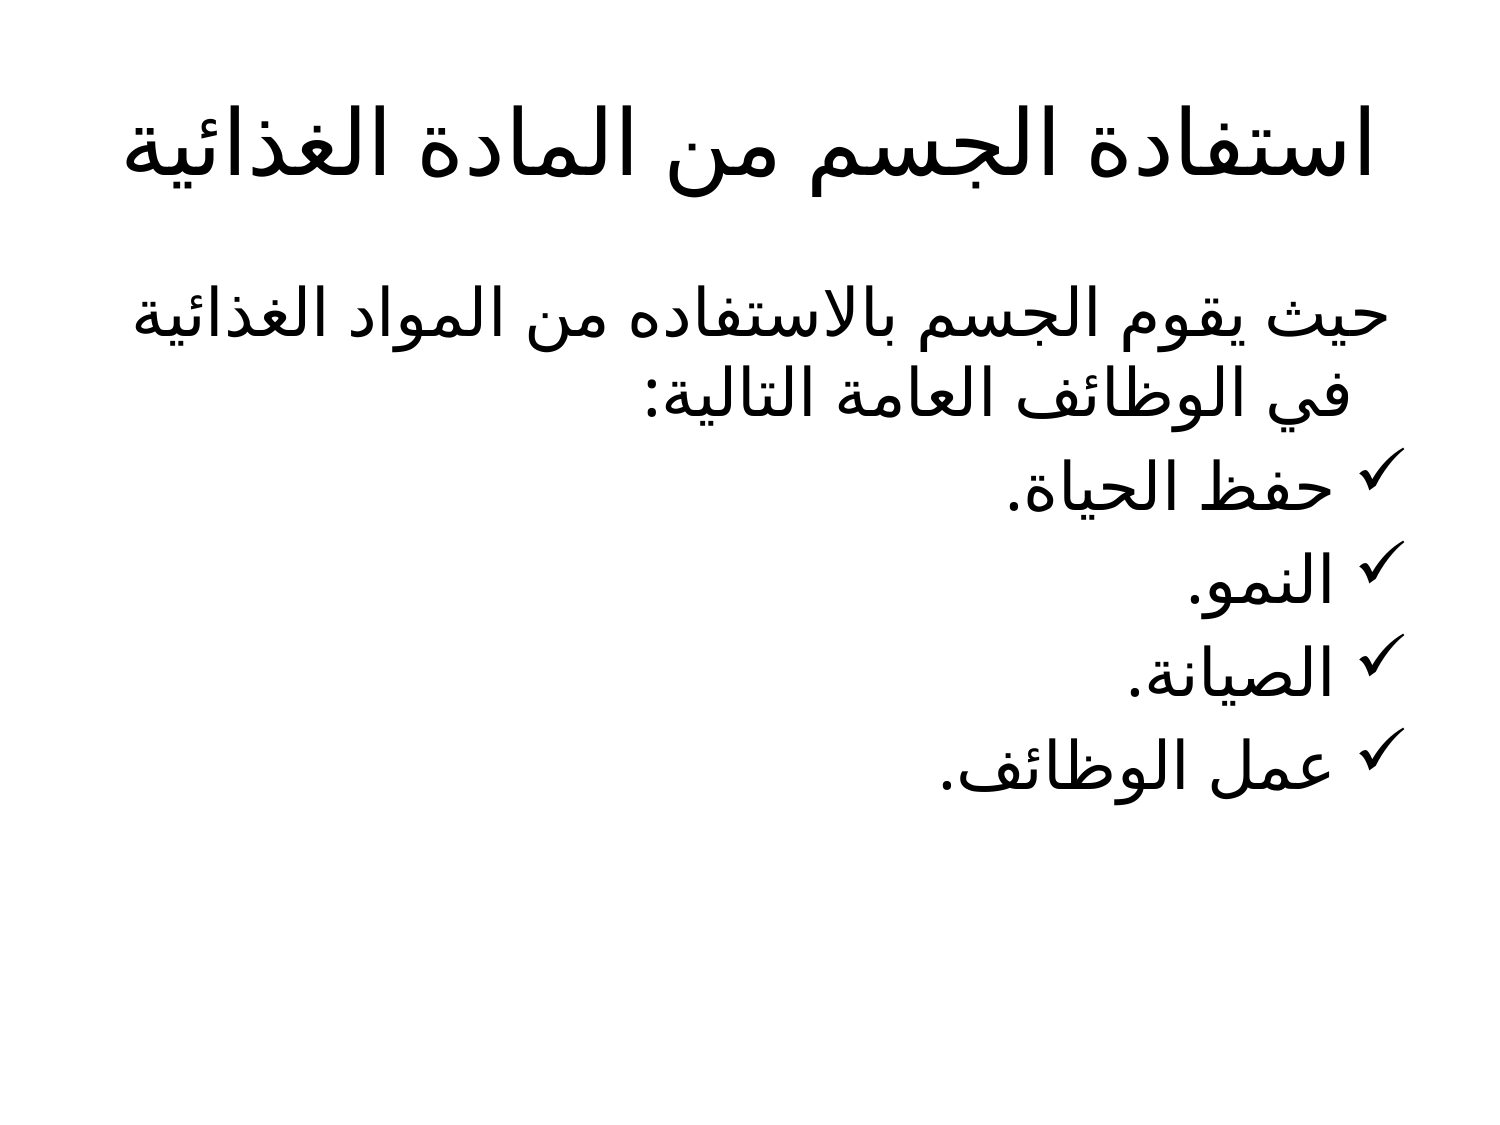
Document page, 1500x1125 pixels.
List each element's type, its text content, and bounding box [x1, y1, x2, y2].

title استفادة الجسم من المادة الغذائية [75, 45, 1425, 233]
list حيث يقوم الجسم بالاستفاده من المواد الغذائية في الوظائف العامة التالية: حفظ الحياة. النمو. الصيانة. عمل الوظائف. [75, 262, 1425, 1005]
